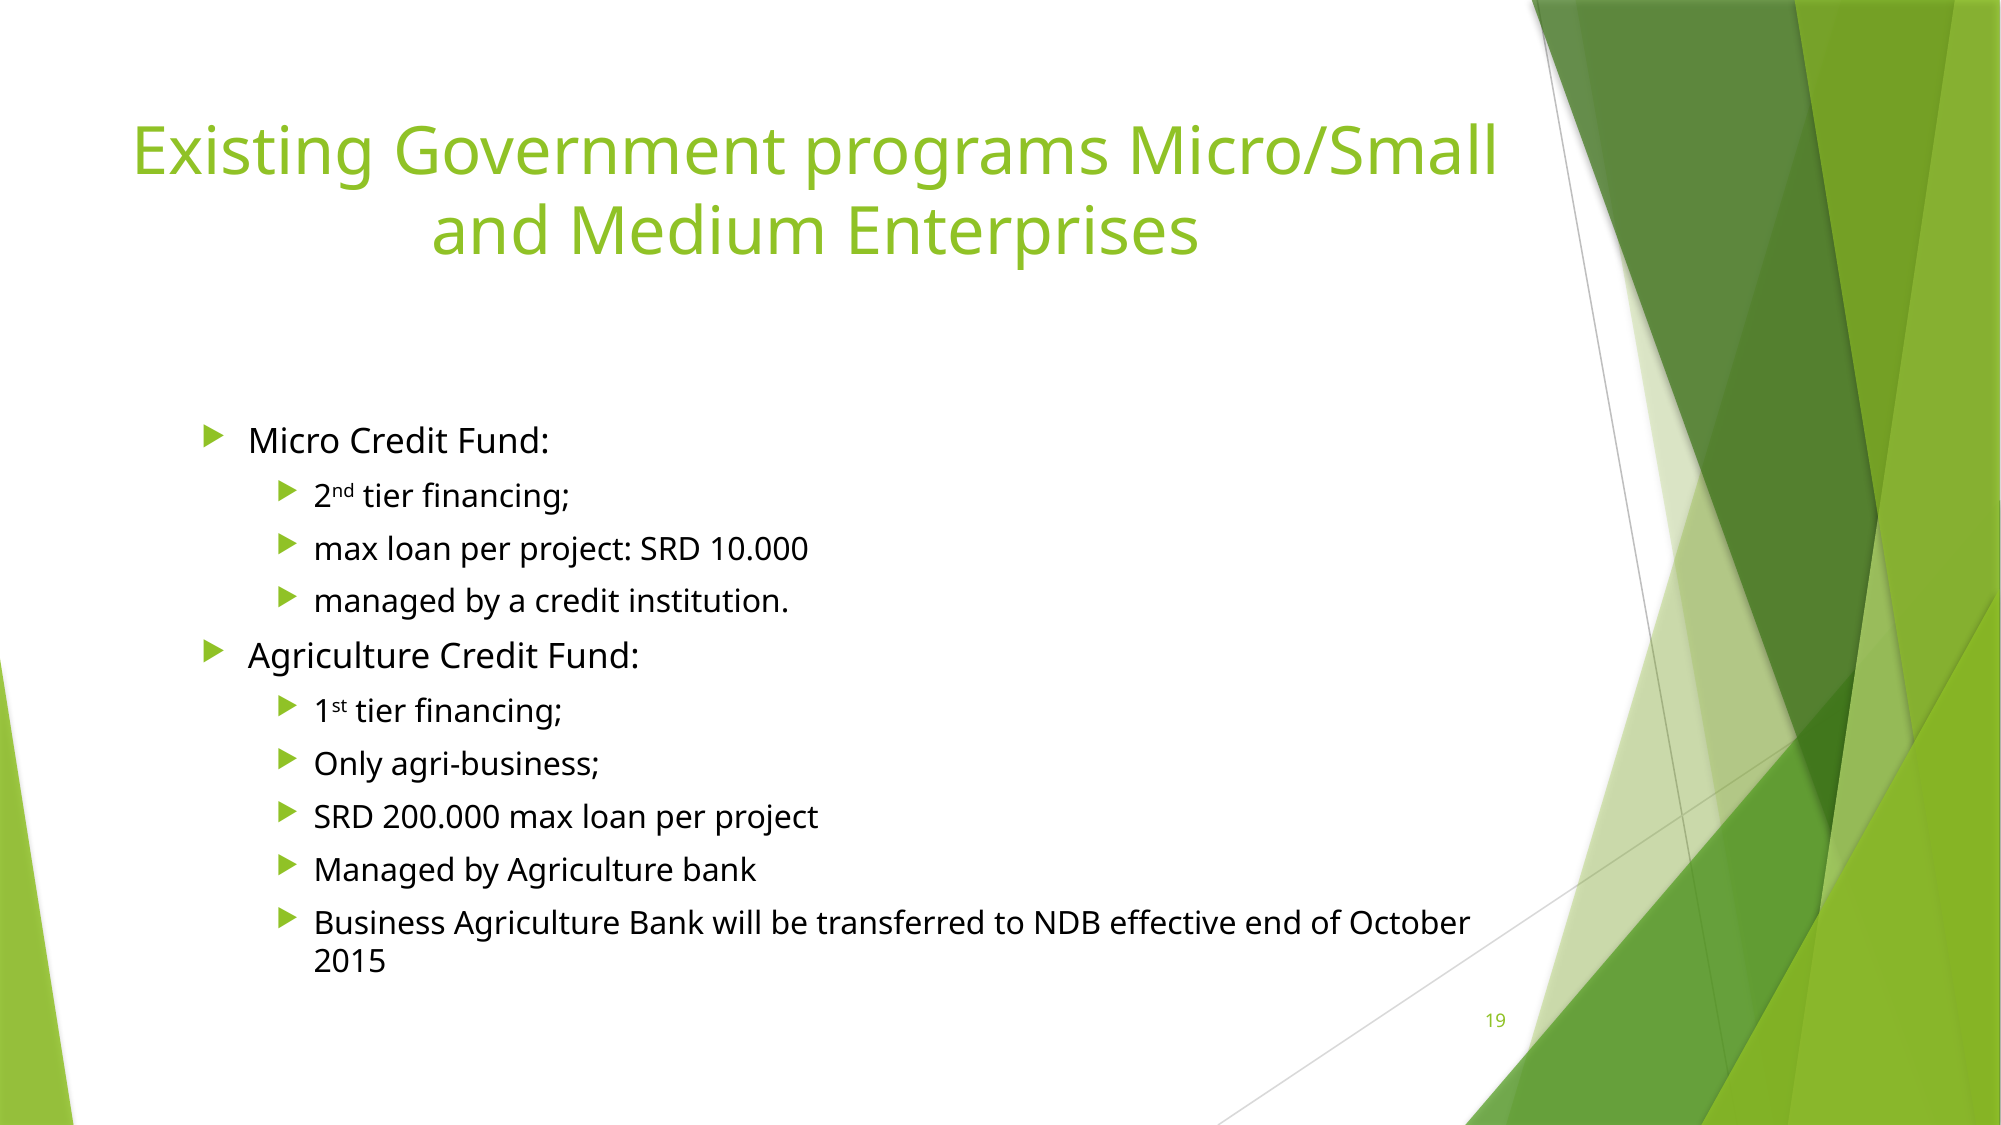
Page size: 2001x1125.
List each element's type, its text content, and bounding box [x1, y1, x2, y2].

title Existing Government programs Micro/Small and Medium Enterprises [111, 99, 1522, 317]
list Micro Credit Fund: 2nd tier financing; max loan per project: SRD 10.000 managed by a credit institution. Agriculture Credit Fund: 1st tier financing; Only agri-business; SRD 200.000 max loan per project Managed by Agriculture bank Business Agriculture Bank will be transferred to NDB effective end of October 2015 [111, 354, 1522, 992]
slide_number 19 [1409, 991, 1522, 1051]
